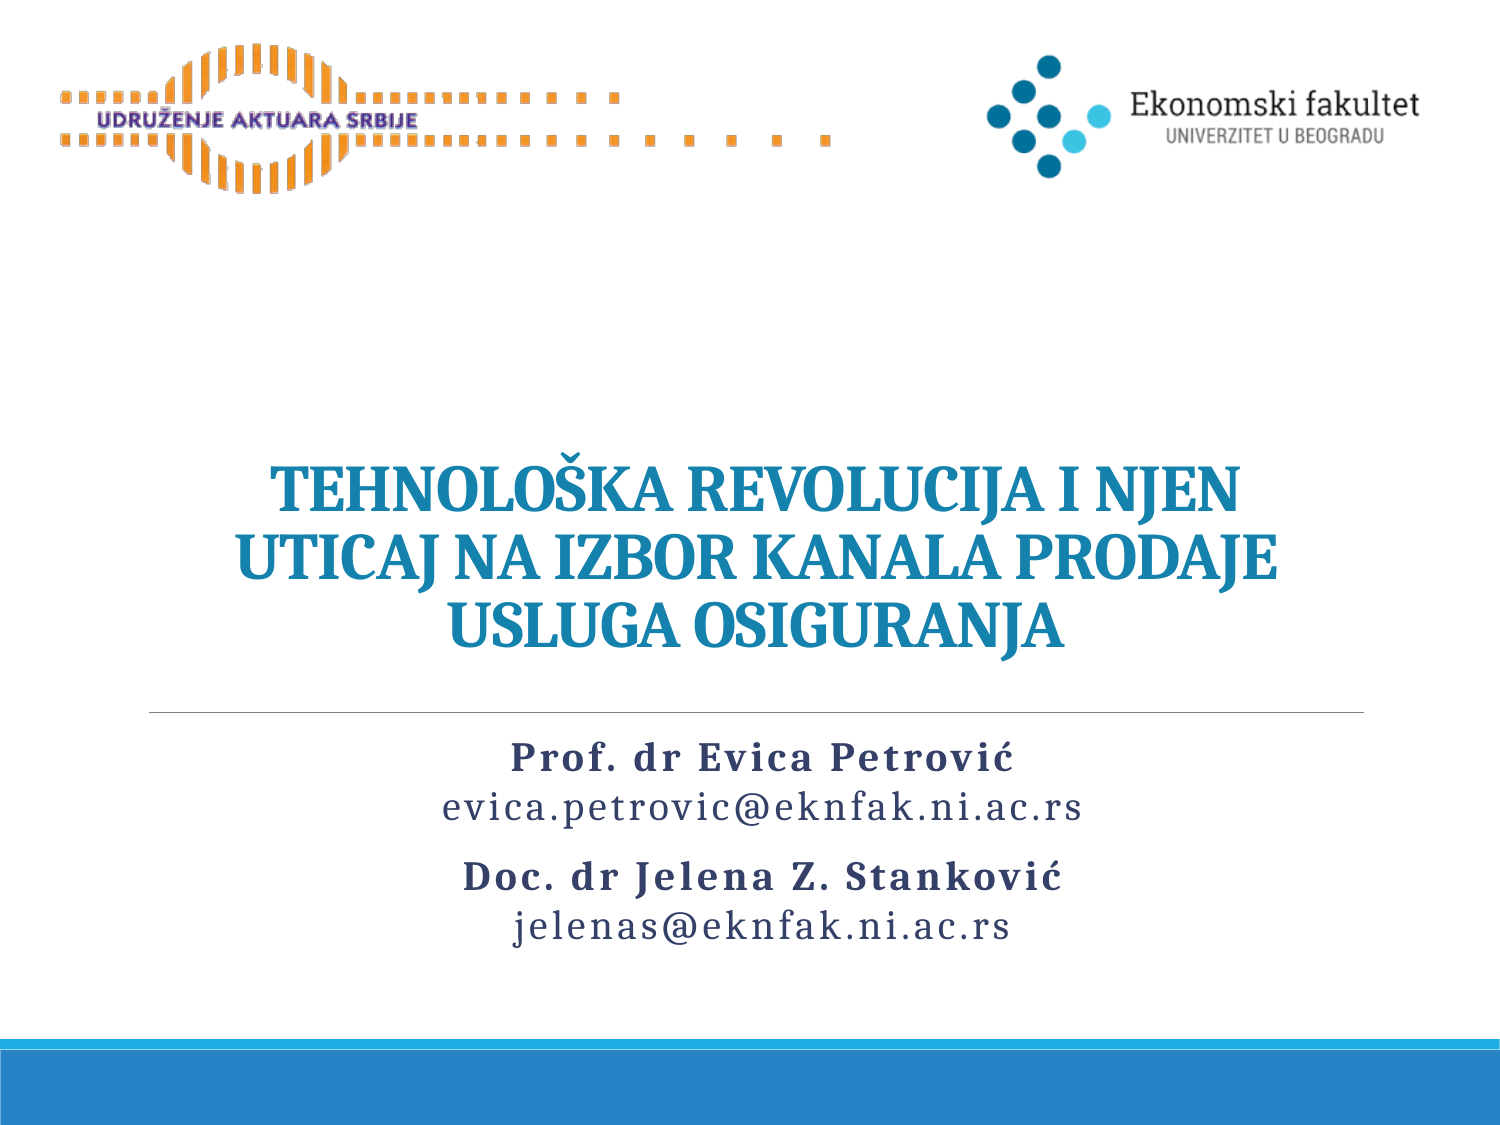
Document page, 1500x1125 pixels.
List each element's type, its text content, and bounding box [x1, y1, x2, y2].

picture [944, 18, 1472, 215]
subtitle Prof. dr Evica Petrović evica.petrovic@eknfak.ni.ac.rs Doc. dr Jelena Z. Stanković jelenas@eknfak.ni.ac.rs [348, 727, 1176, 976]
picture [52, 41, 835, 197]
title Tehnološka revolucija i njen uticaj na izbor kanala prodaje usluga osiguranja [147, 447, 1365, 669]
